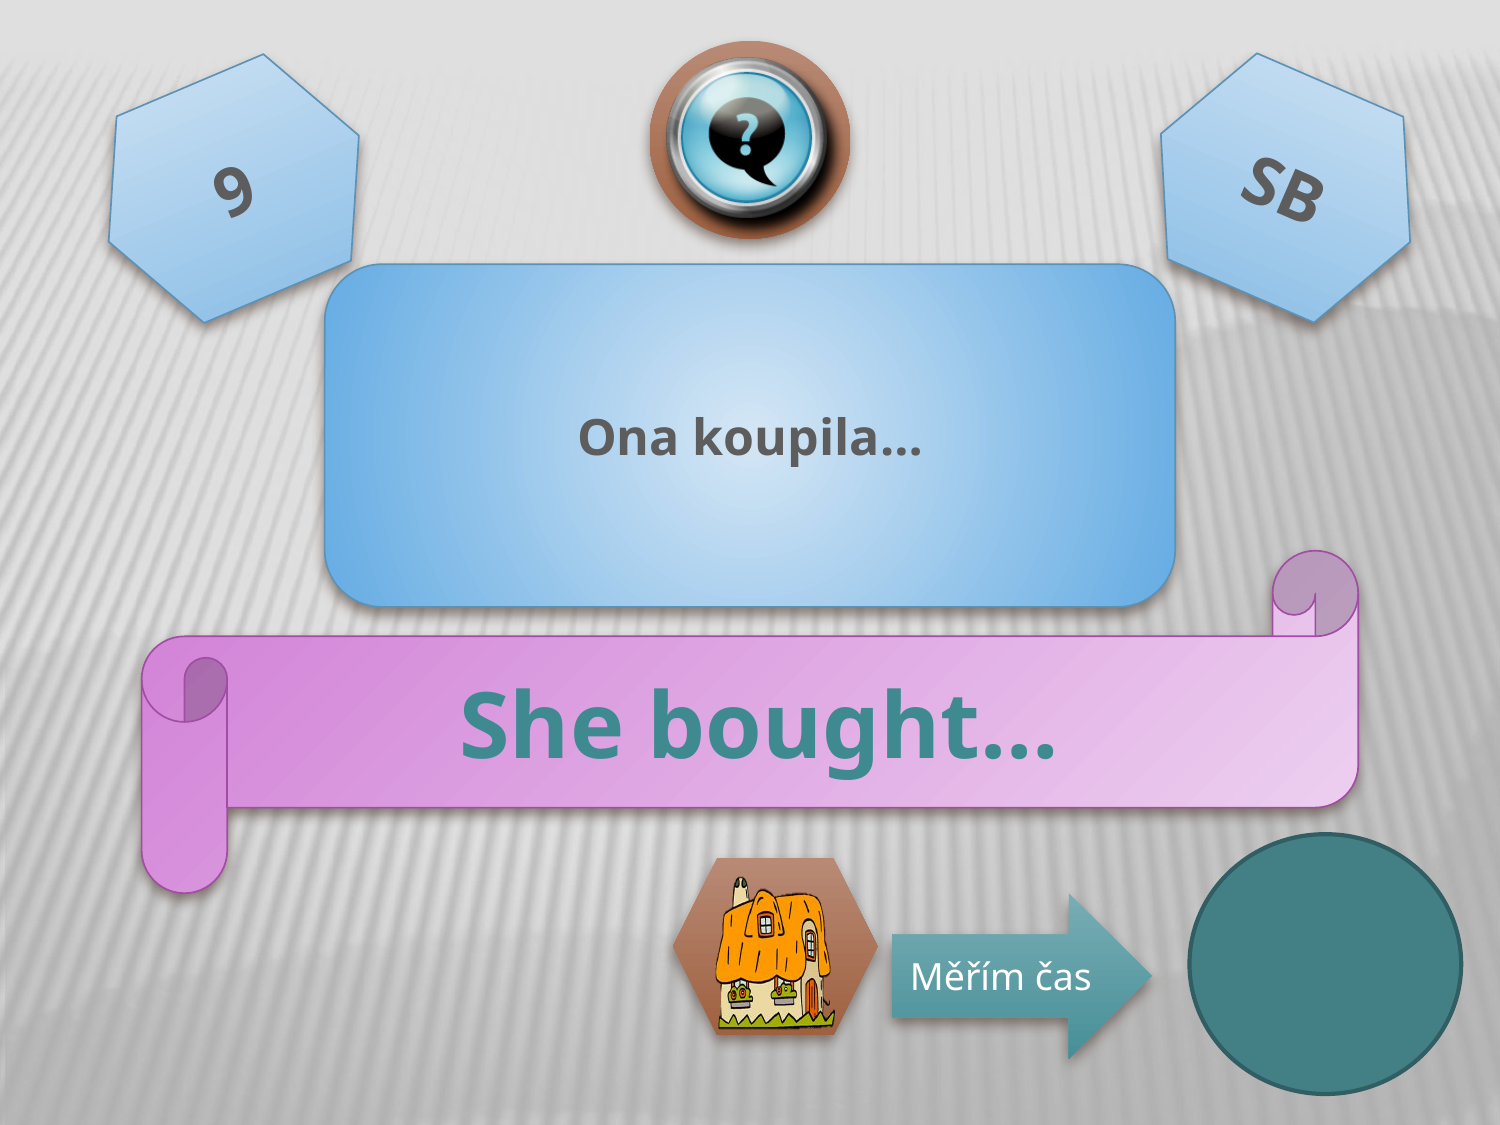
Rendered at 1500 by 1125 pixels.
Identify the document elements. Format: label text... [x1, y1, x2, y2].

text_box SB [1160, 52, 1411, 324]
text_box 9 [107, 53, 360, 324]
text_box Měřím čas [891, 893, 1152, 1059]
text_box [649, 40, 851, 242]
text_box Ona koupila… [323, 263, 1177, 608]
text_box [672, 857, 878, 1040]
text_box [1187, 832, 1464, 1097]
text_box She bought… [140, 549, 1360, 895]
